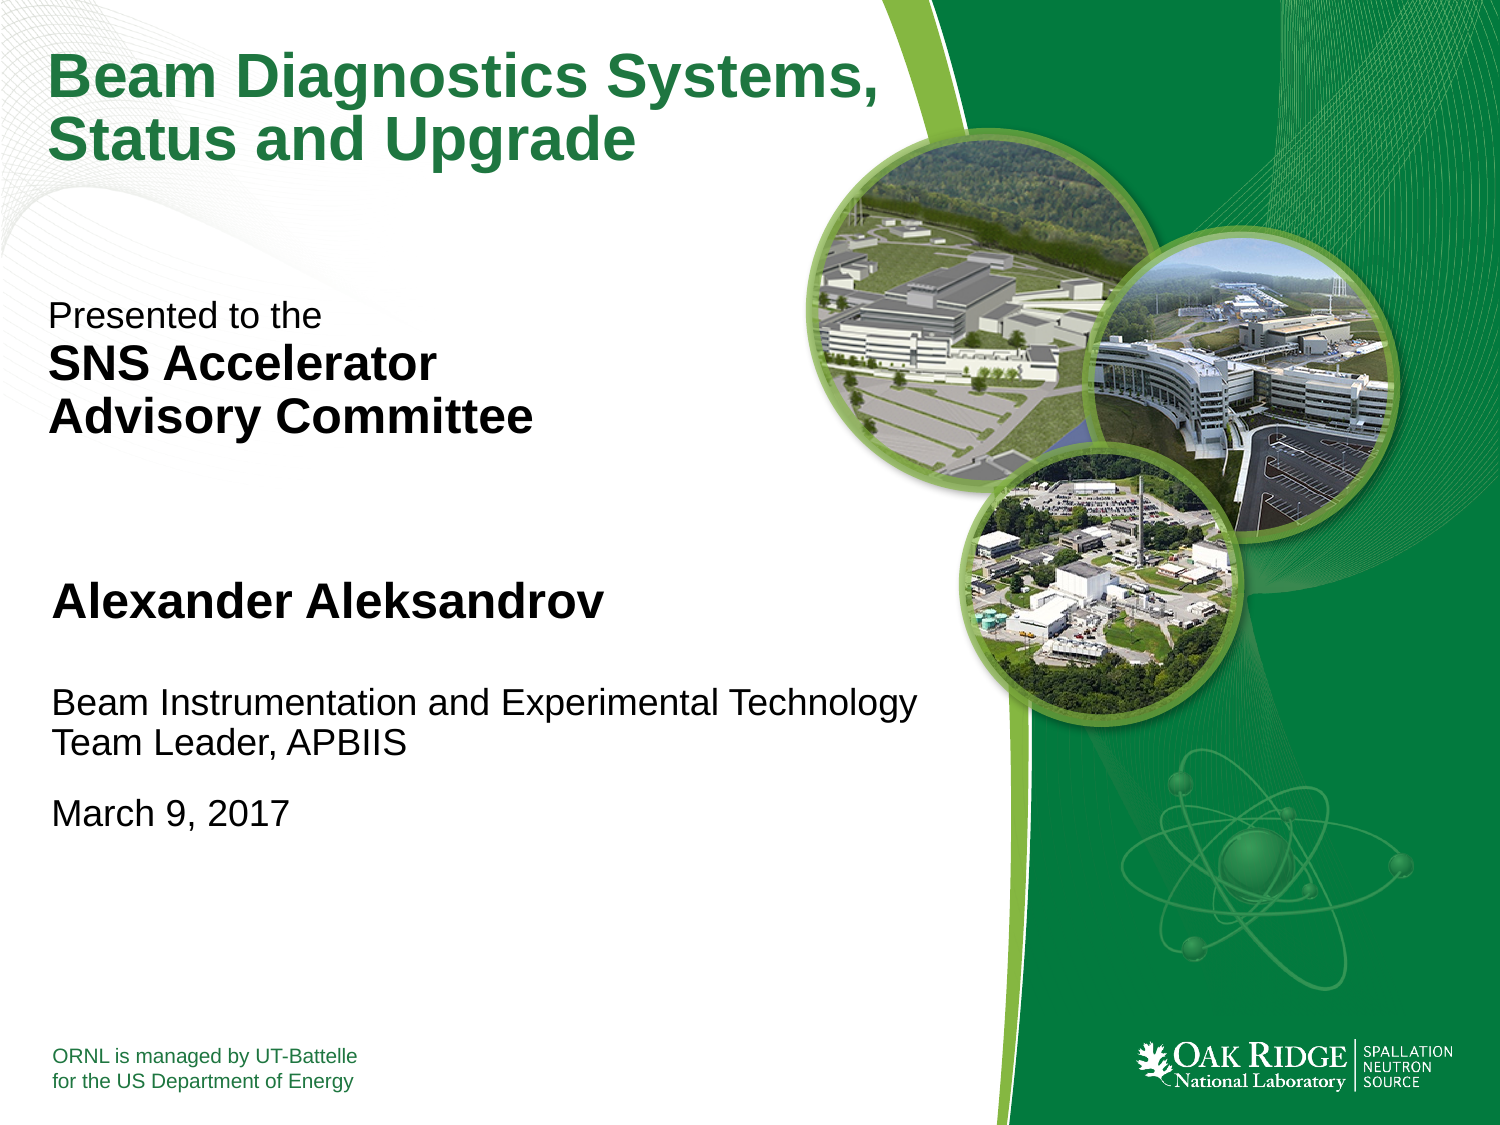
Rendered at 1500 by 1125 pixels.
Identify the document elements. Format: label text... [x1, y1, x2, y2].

picture [819, 141, 1148, 480]
picture [1136, 1039, 1452, 1092]
picture [1095, 238, 1387, 531]
text_box March 9, 2017 [36, 786, 571, 911]
picture [972, 454, 1231, 714]
title Beam Diagnostics Systems, Status and Upgrade [32, 38, 955, 183]
subtitle Presented to the SNS Accelerator Advisory Committee [32, 288, 568, 414]
text_box Alexander Aleksandrov Beam Instrumentation and Experimental Technology Team Leader, APBIIS [36, 567, 941, 692]
